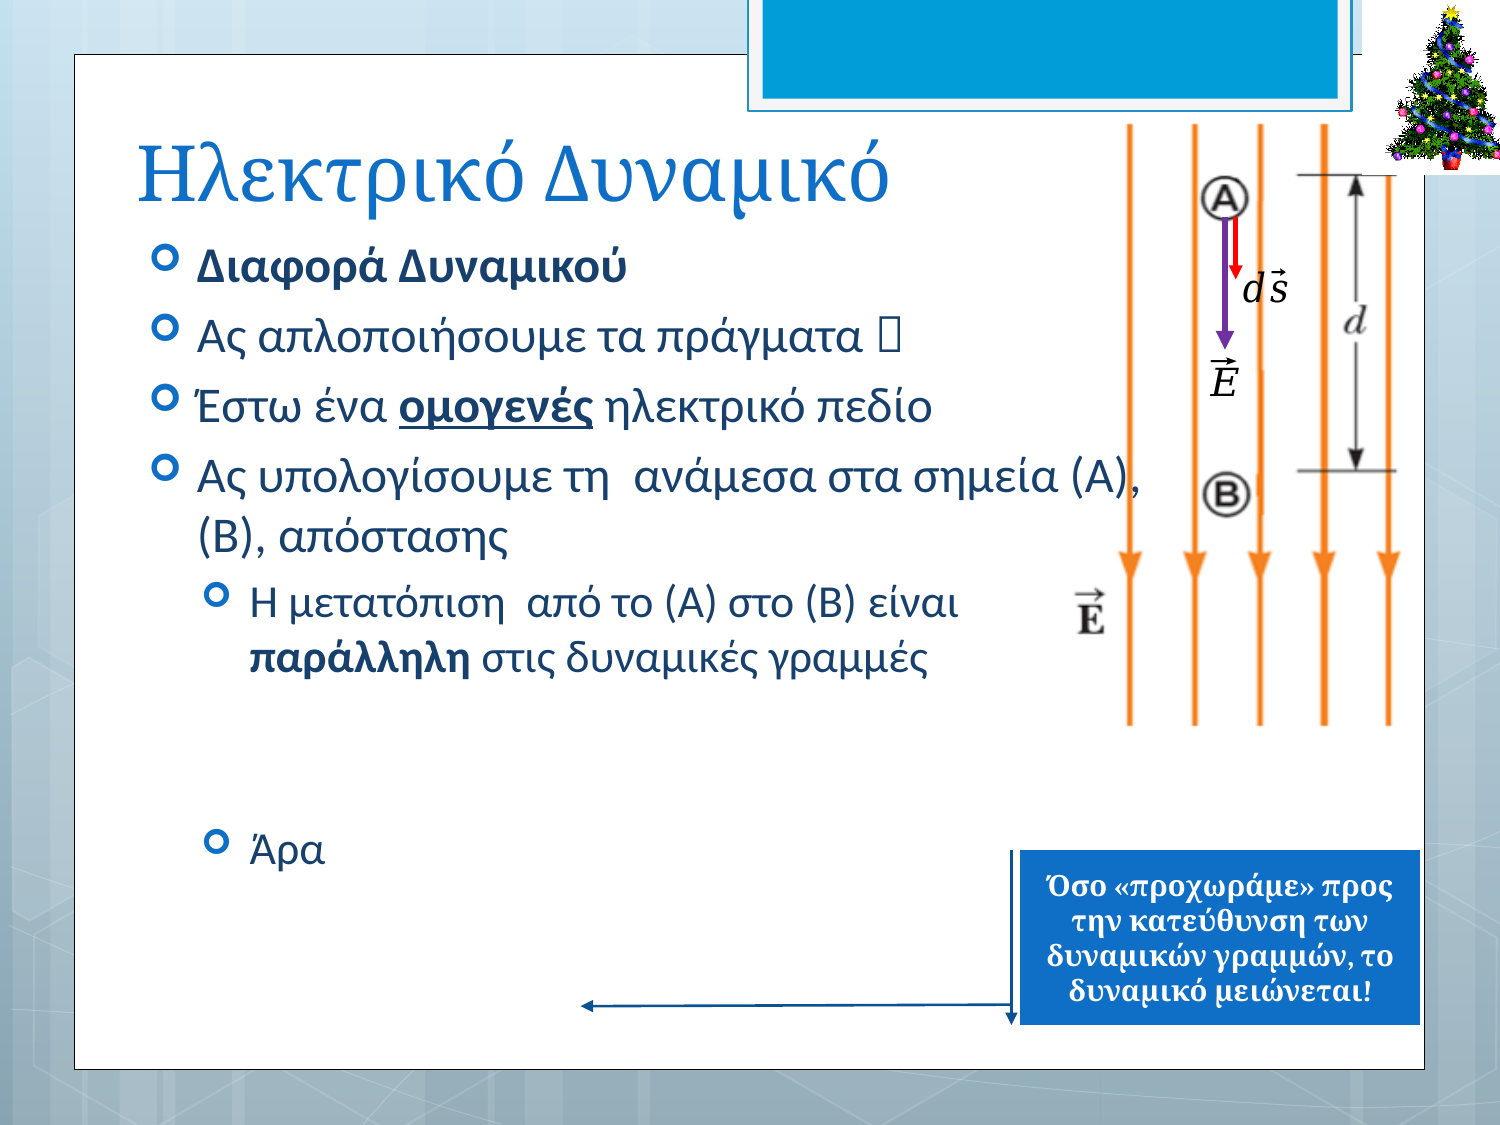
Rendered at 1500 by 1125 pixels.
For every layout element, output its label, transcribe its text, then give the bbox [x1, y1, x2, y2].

title Ηλεκτρικό Δυναμικό [121, 116, 1067, 225]
text_box Όσο «προχωράμε» προς την κατεύθυνση των δυναμικών γραμμών, το δυναμικό μειώνεται! [580, 849, 1018, 1025]
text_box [1068, 116, 1413, 738]
text_box Όσο «προχωράμε» προς την κατεύθυνση των δυναμικών γραμμών, το δυναμικό μειώνεται! [1020, 850, 1420, 1025]
picture [1362, 0, 1500, 176]
